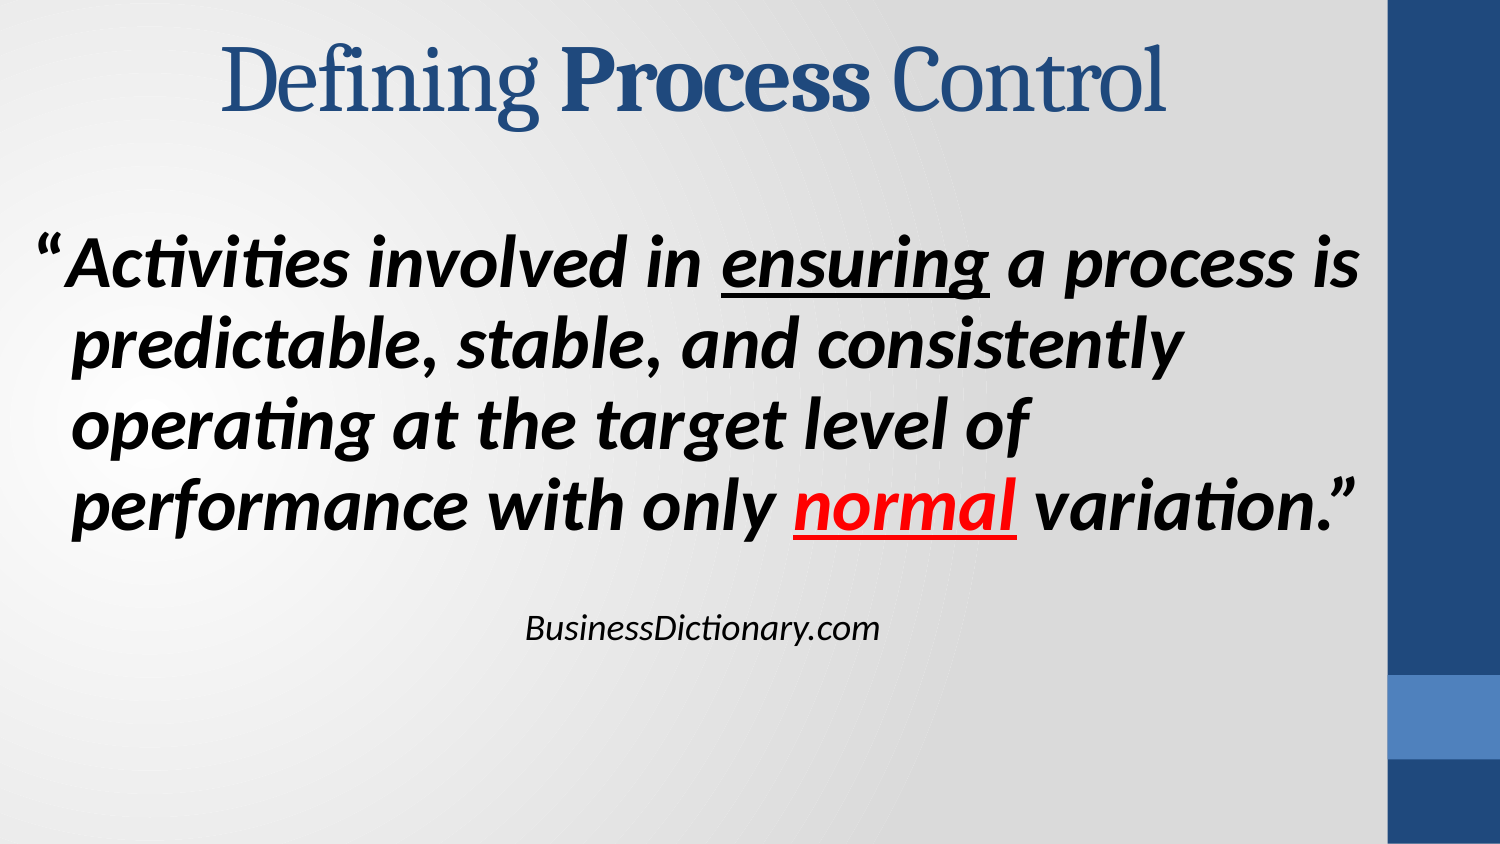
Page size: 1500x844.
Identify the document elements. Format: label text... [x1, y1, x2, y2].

title Defining Process Control [0, 0, 1388, 147]
list “Activities involved in ensuring a process is predictable, stable, and consistently operating at the target level of performance with only normal variation.” BusinessDictionary.com [0, 215, 1388, 807]
